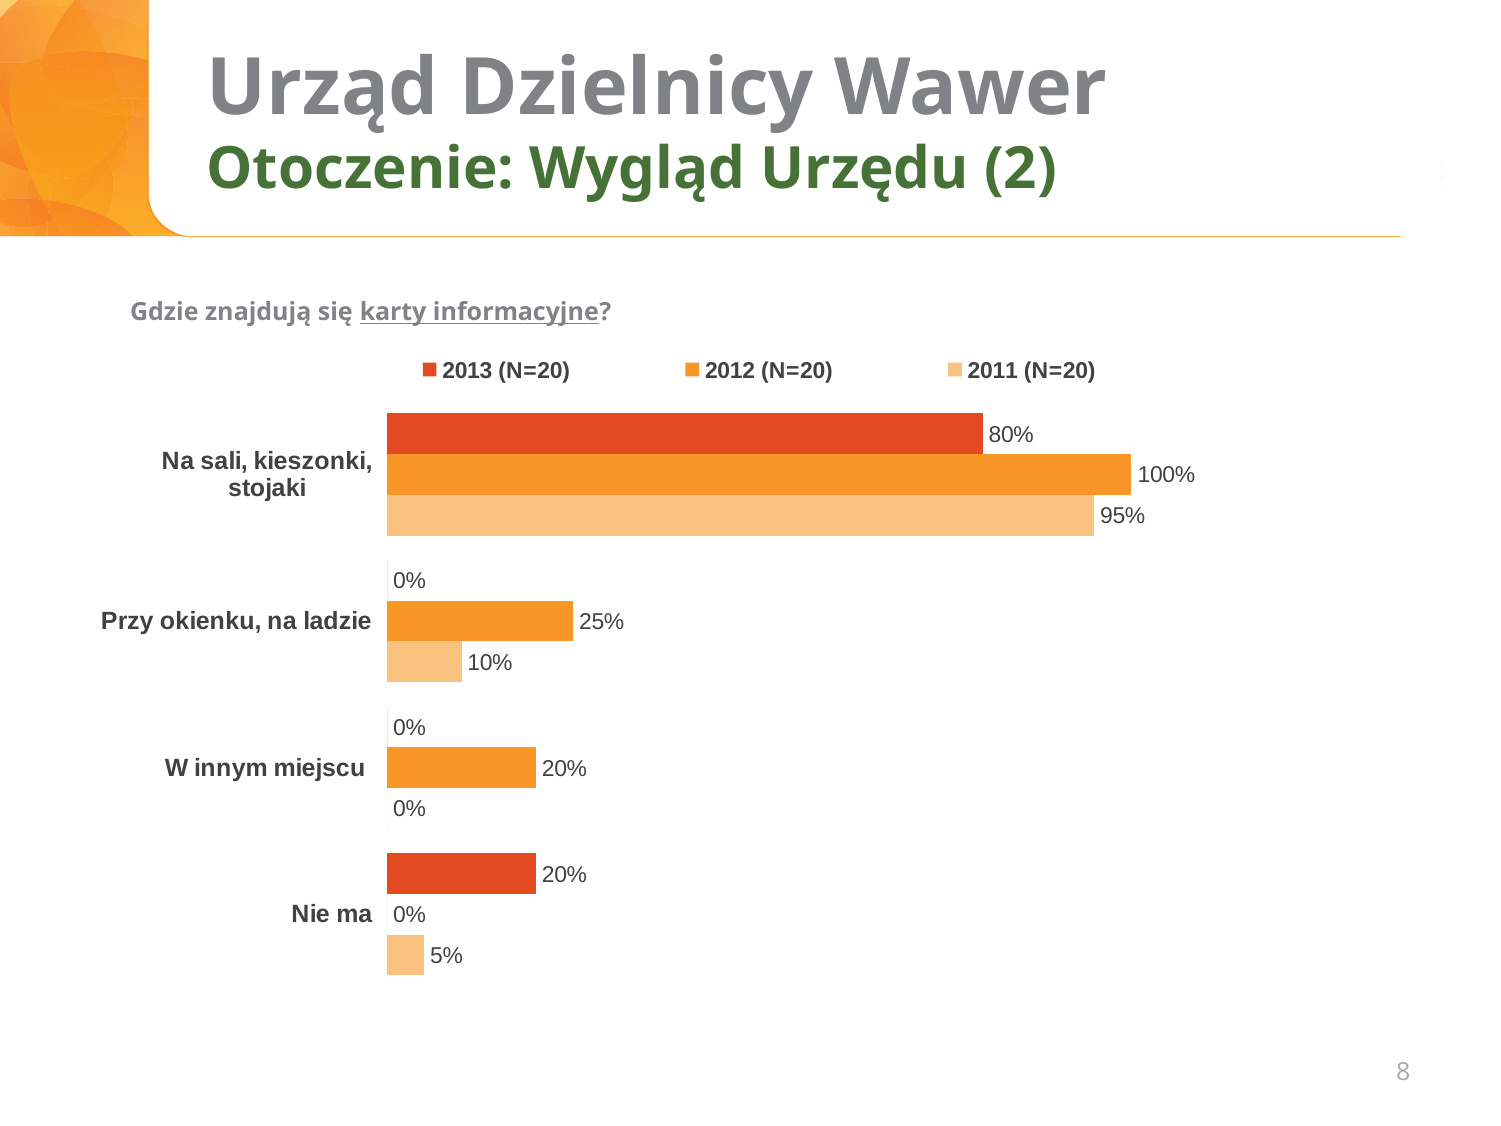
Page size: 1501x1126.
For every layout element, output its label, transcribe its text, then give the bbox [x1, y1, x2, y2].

text_box Gdzie znajdują się karty informacyjne? [100, 288, 678, 339]
picture [0, 0, 147, 237]
chart [100, 396, 1341, 989]
title Urząd Dzielnicy Wawer Otoczenie: Wygląd Urzędu (2) [147, 0, 1442, 237]
slide_number 8 [1075, 1042, 1426, 1103]
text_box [125, 337, 1375, 512]
